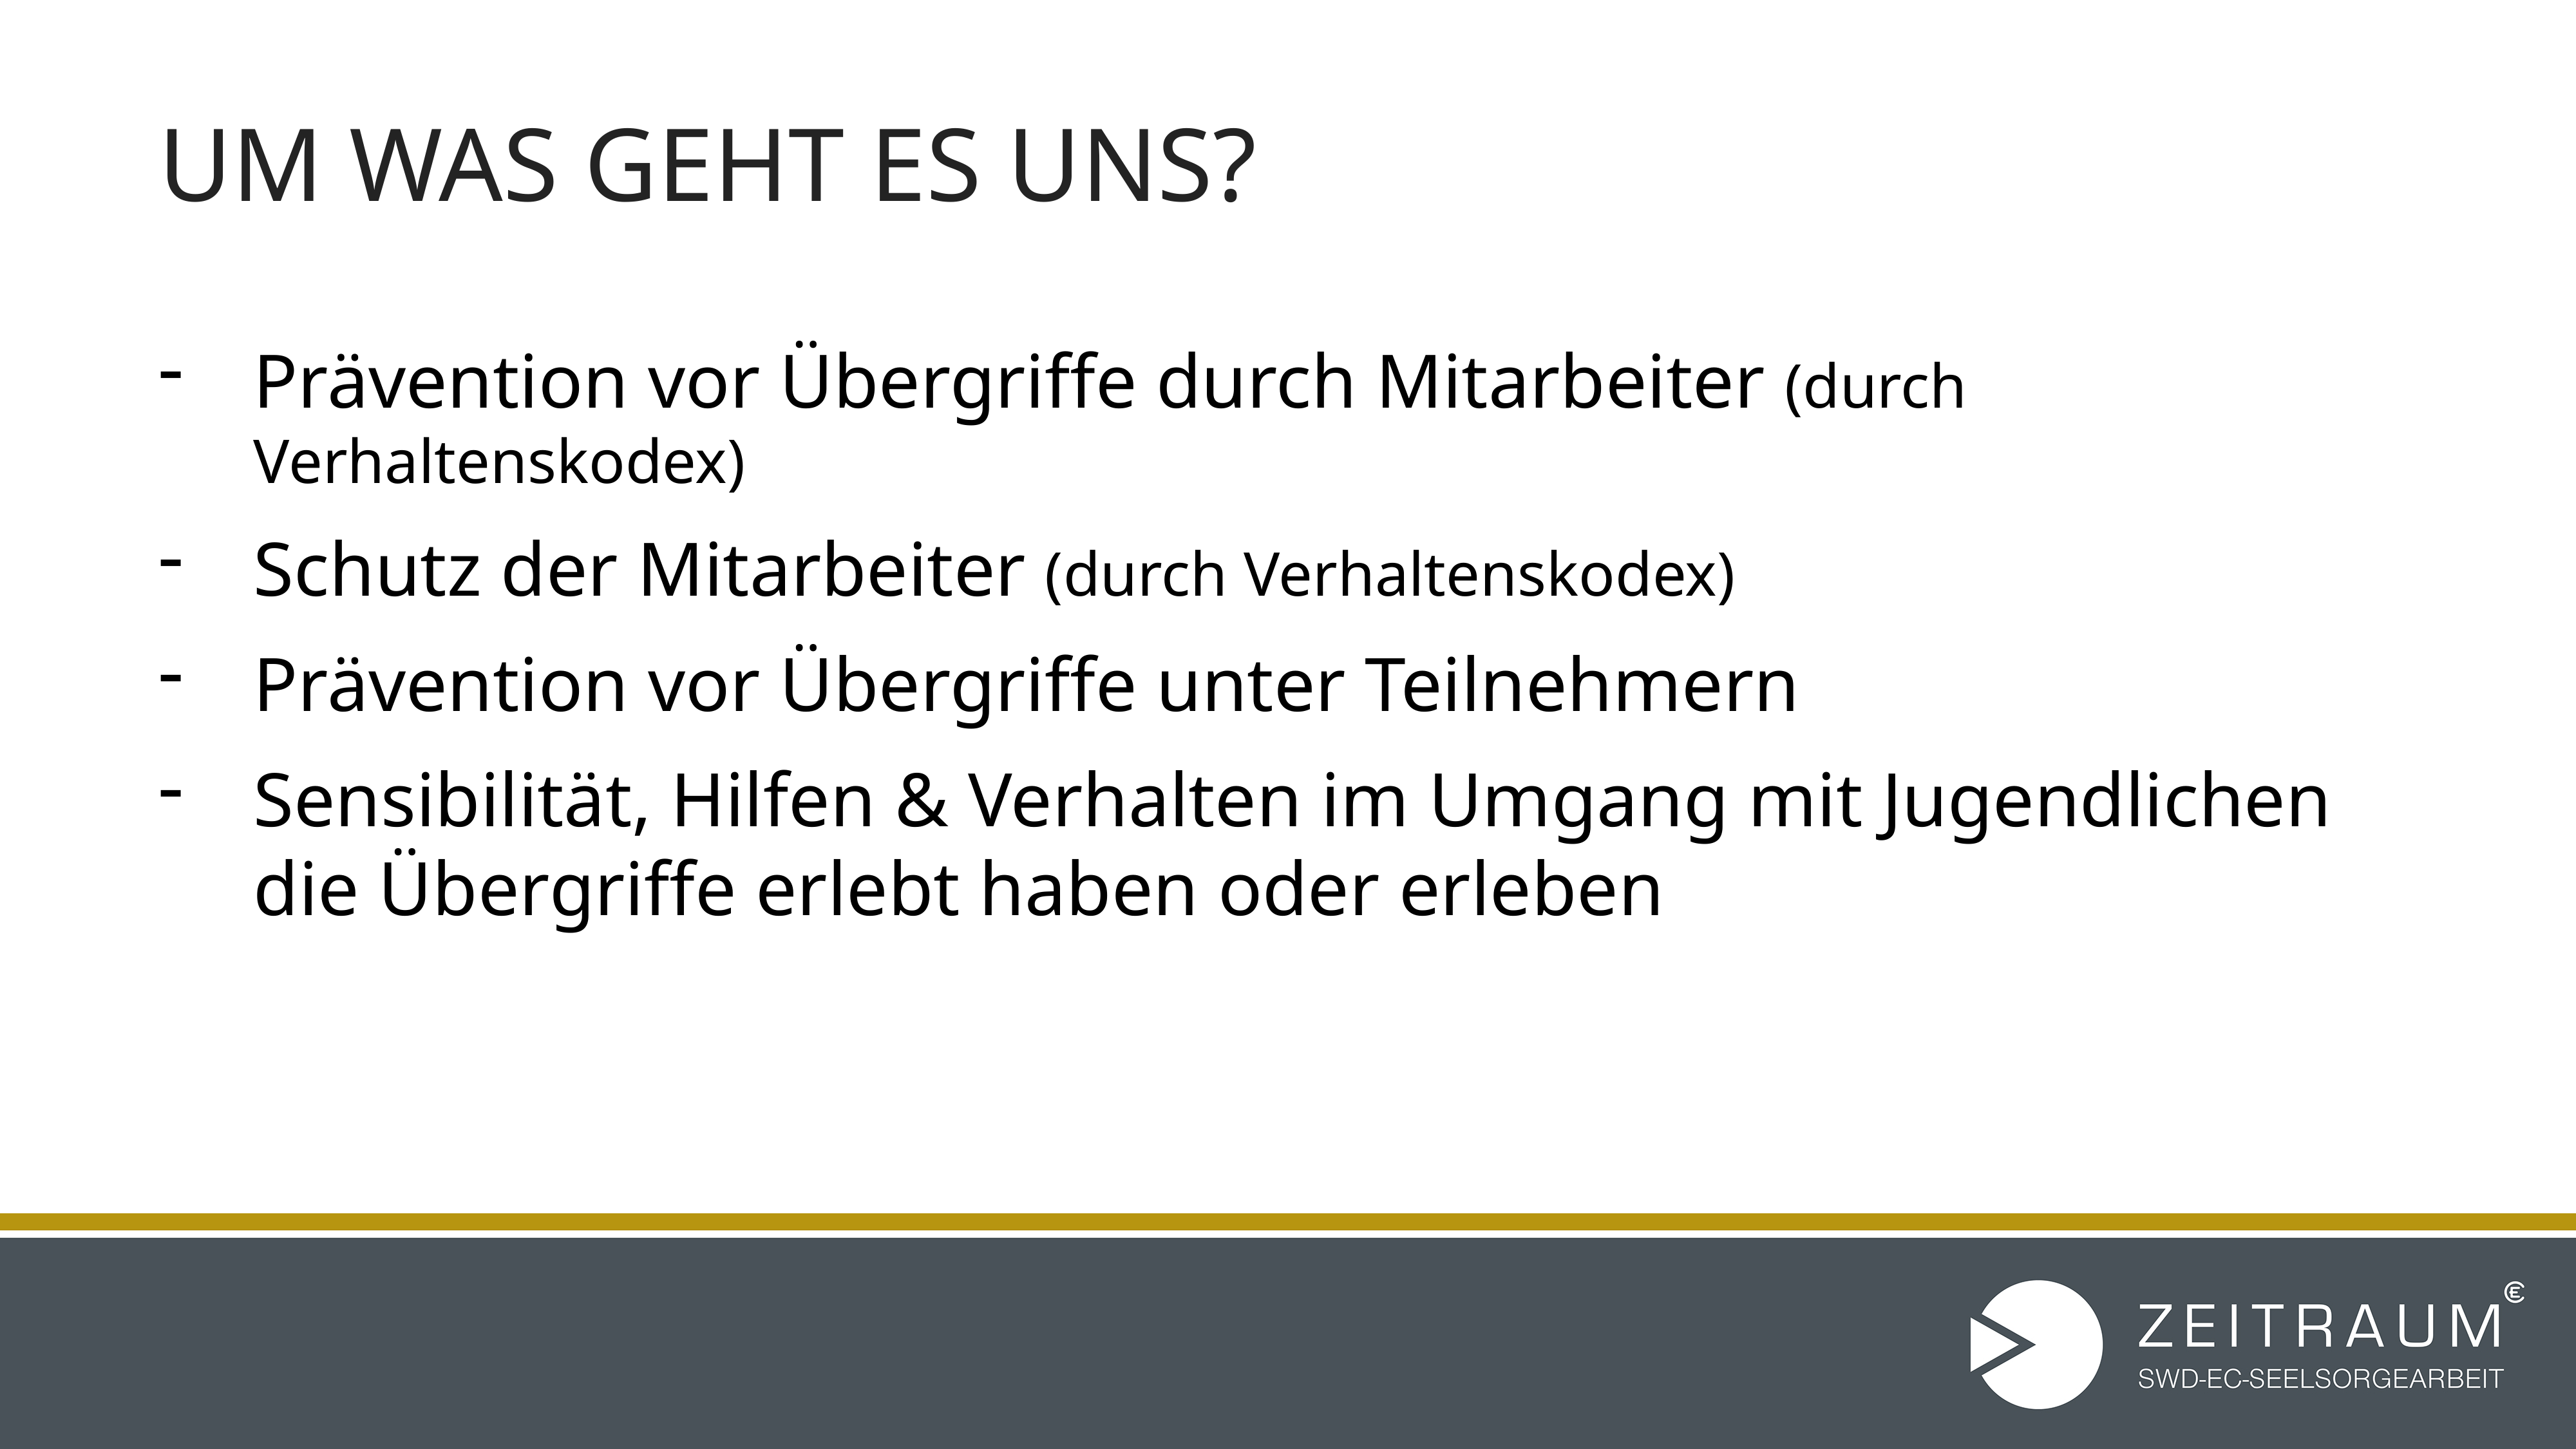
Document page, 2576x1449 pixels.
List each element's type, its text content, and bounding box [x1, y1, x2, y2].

title Um was geht es uns? [150, 93, 2424, 229]
picture [0, 1213, 2576, 1449]
list Prävention vor Übergriffe durch Mitarbeiter (durch Verhaltenskodex) Schutz der Mitarbeiter (durch Verhaltenskodex) Prävention vor Übergriffe unter Teilnehmern Sensibilität, Hilfen & Verhalten im Umgang mit Jugendlichen die Übergriffe erlebt haben oder erleben [150, 327, 2359, 1169]
